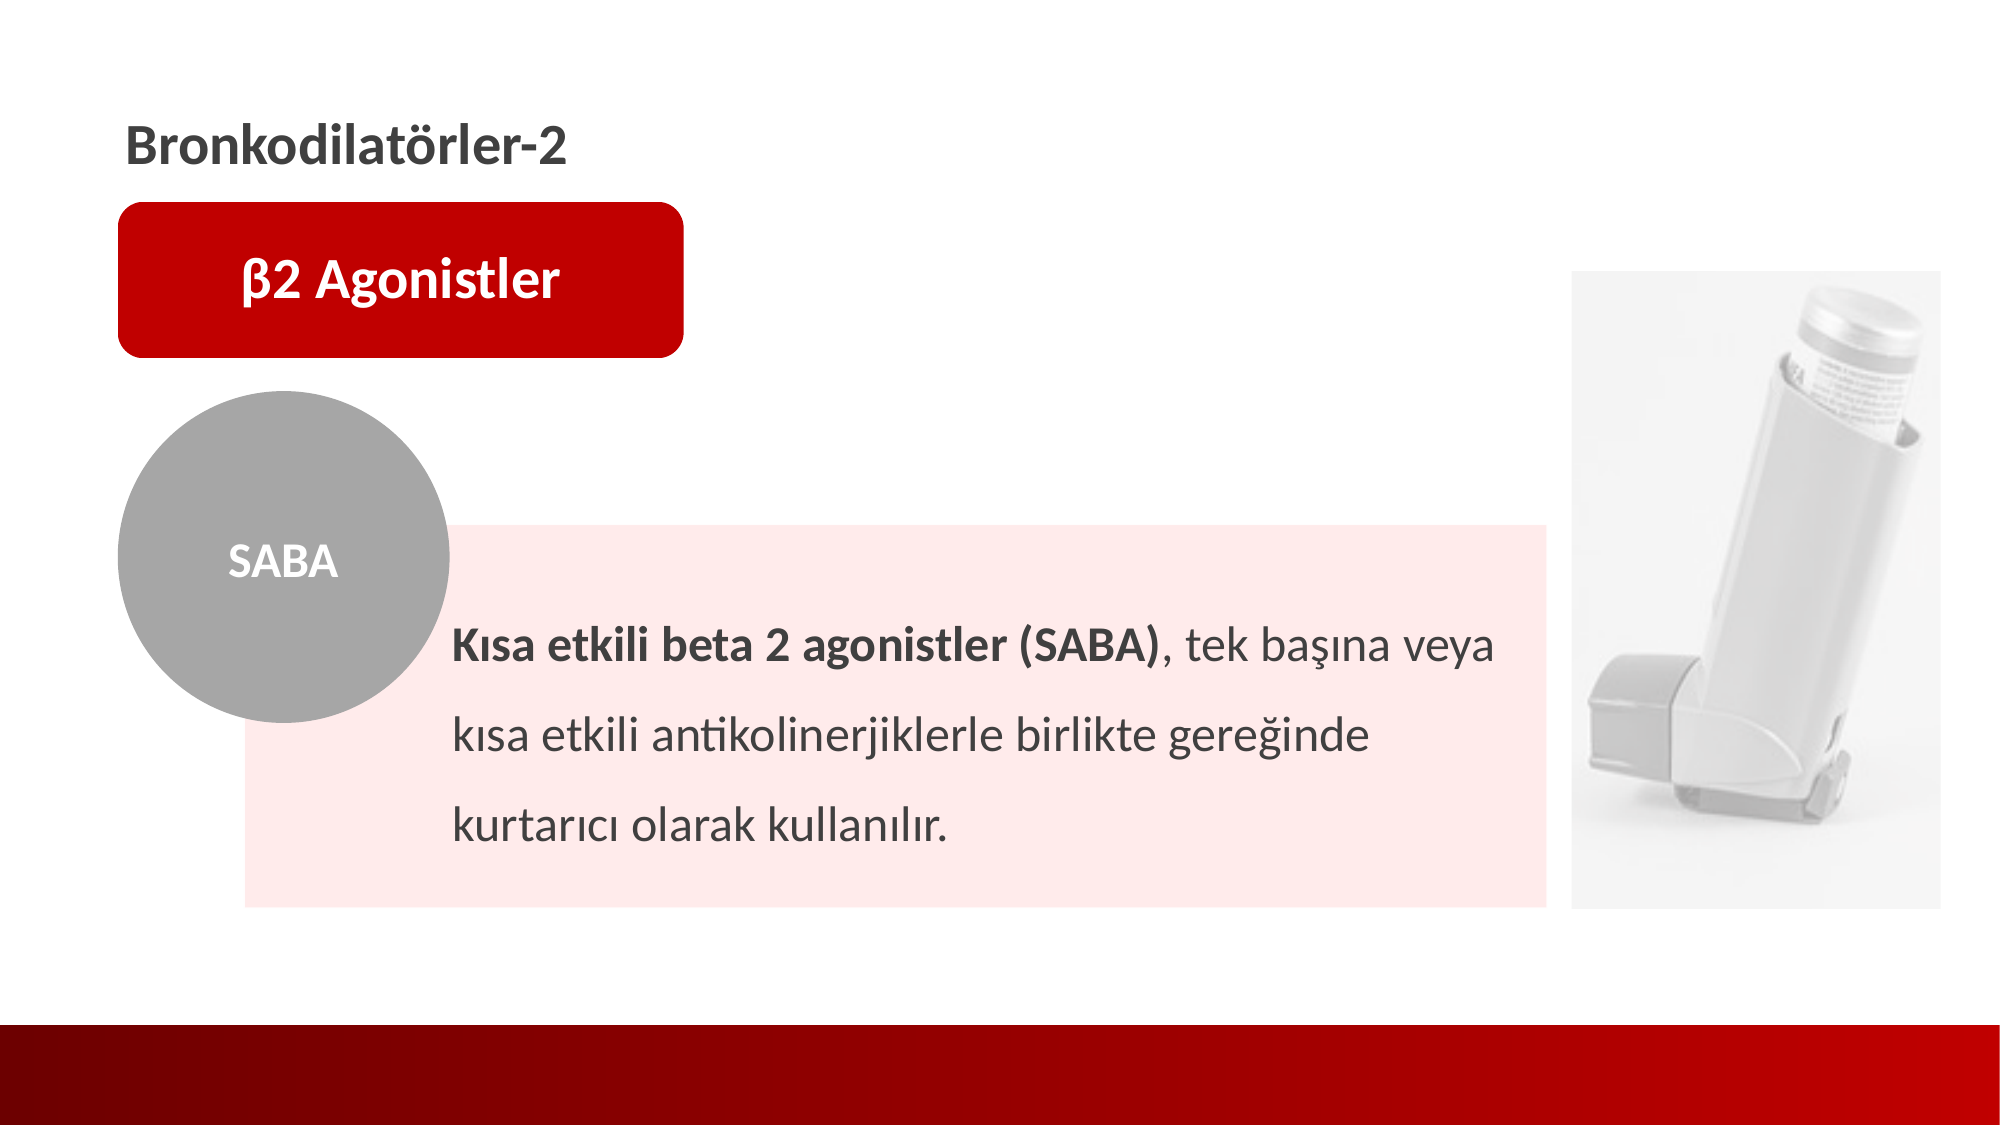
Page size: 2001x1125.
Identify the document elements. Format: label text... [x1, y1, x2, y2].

text_box [0, 1025, 2000, 1125]
text_box Bronkodilatörler-2 [110, 98, 1612, 184]
picture [1571, 271, 1941, 909]
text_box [117, 391, 1571, 909]
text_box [117, 201, 684, 359]
